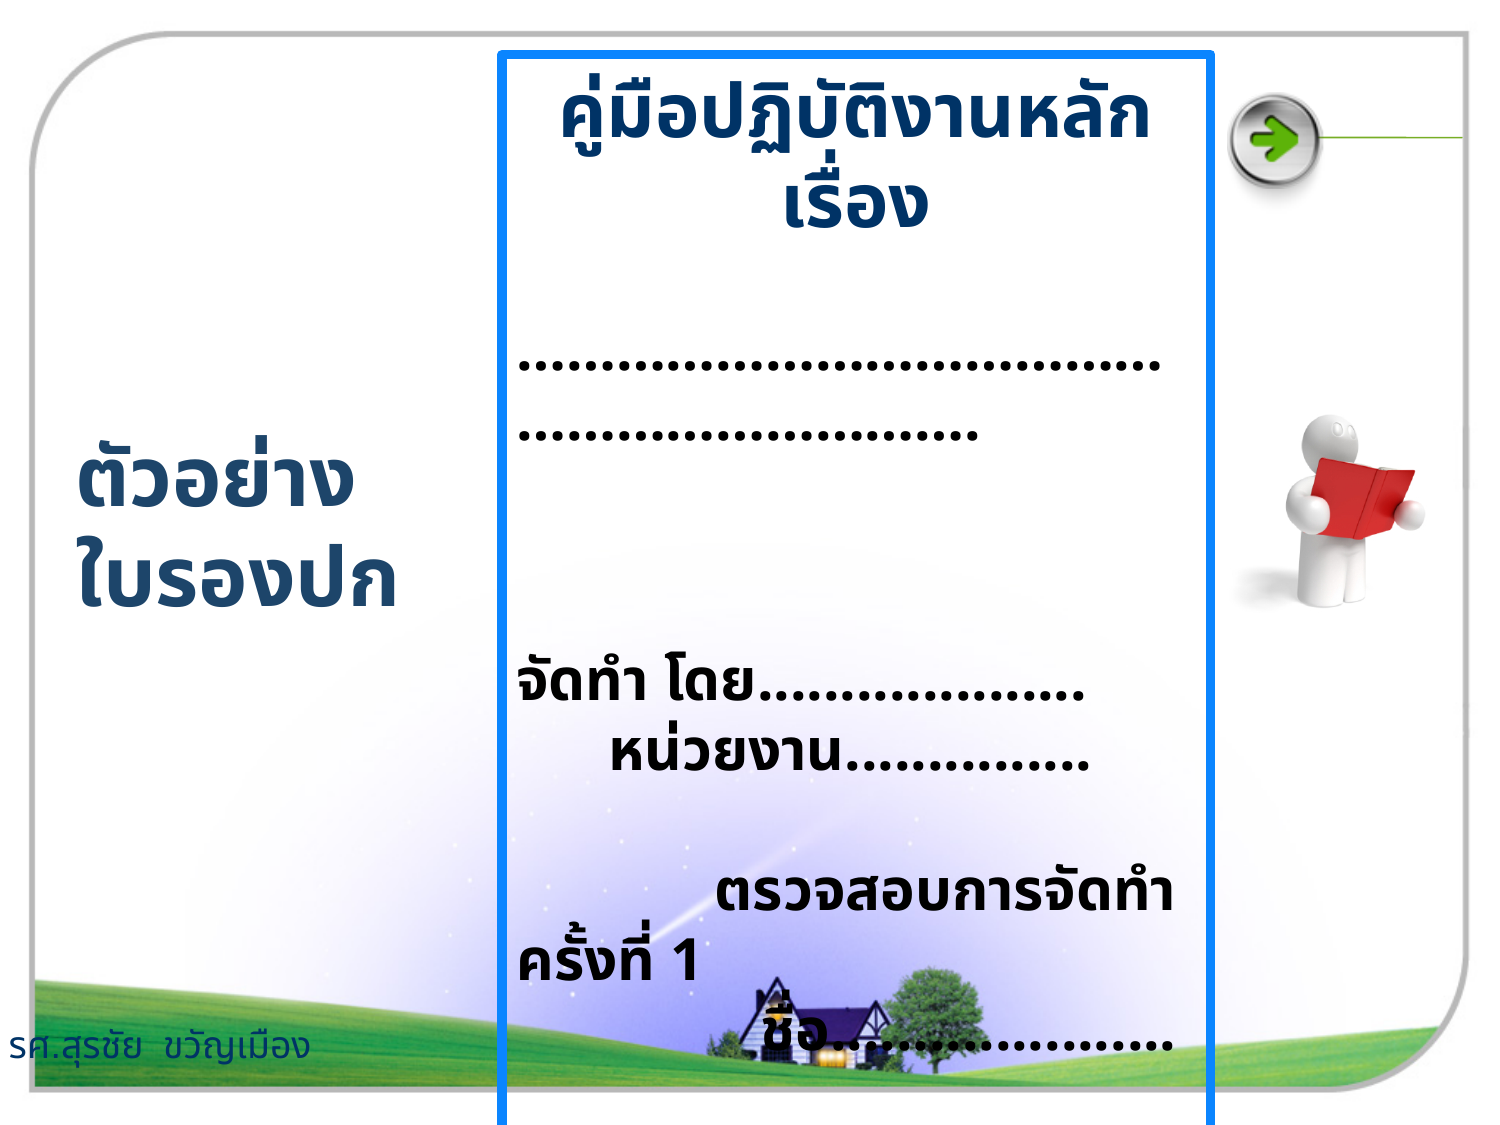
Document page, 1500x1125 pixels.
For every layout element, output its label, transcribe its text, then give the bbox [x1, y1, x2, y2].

text_box ตัวอย่าง ใบรองปก [60, 415, 416, 631]
text_box รศ.สุรชัย ขวัญเมือง [0, 1013, 327, 1074]
picture [0, 0, 1500, 1125]
text_box คู่มือปฏิบัติงานหลัก เรื่อง …………………………………………………………. จัดทำ โดย.................... หน่วยงาน............... ตรวจสอบการจัดทำ ครั้งที่ 1 ชื่อ..................... ตำแหน่ง................. วันที่.................... [501, 54, 1211, 1125]
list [1227, 408, 1435, 615]
